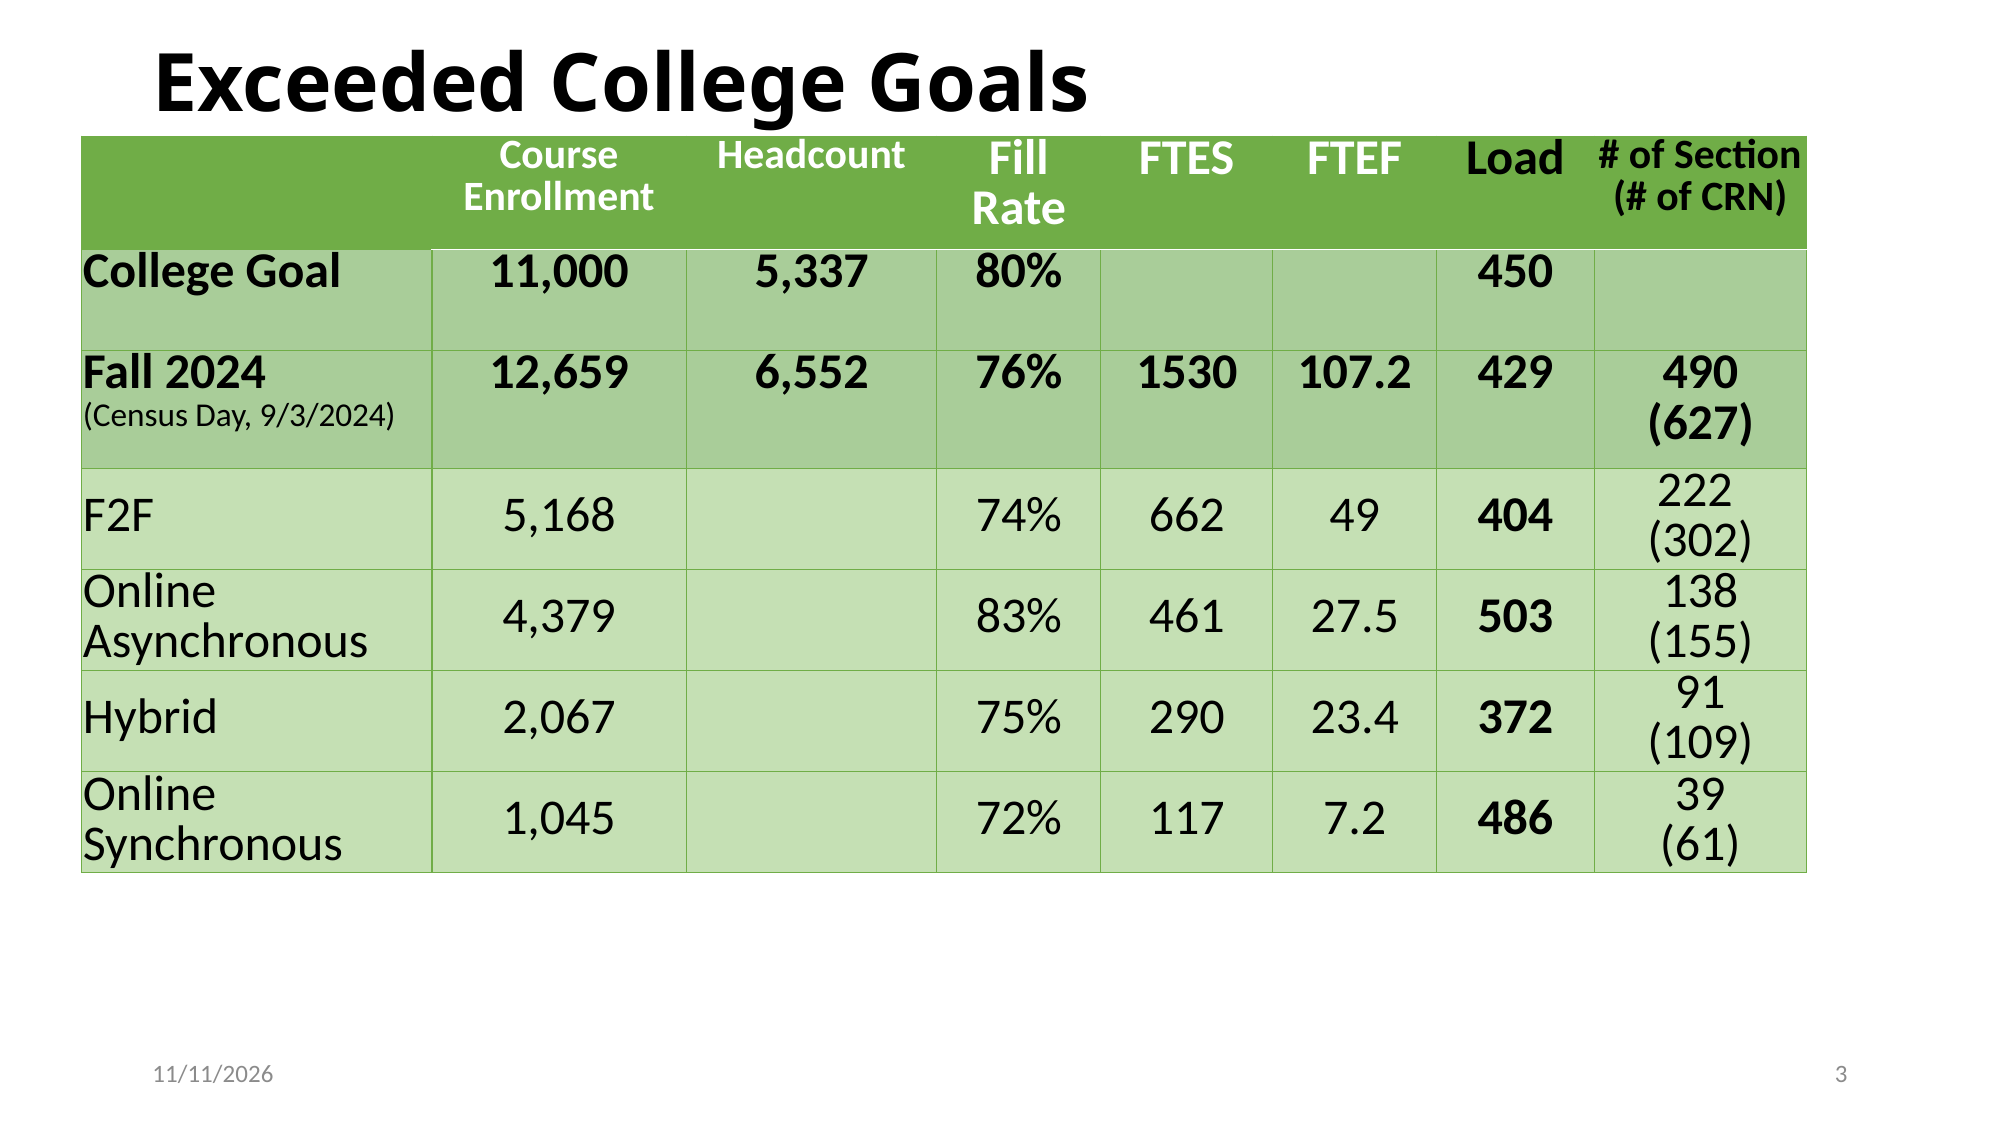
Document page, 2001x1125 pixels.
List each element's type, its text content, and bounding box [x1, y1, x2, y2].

table_cell Online Asynchronous [82, 570, 431, 670]
table_cell 39 (61) [1595, 772, 1806, 872]
table_cell 83% [937, 570, 1100, 670]
table_cell 2,067 [433, 671, 686, 771]
table_cell 23.4 [1273, 671, 1436, 771]
table_cell 1,045 [433, 772, 686, 872]
table_cell [1273, 250, 1436, 350]
table_cell Online Synchronous [82, 772, 431, 872]
table_cell [687, 772, 936, 872]
table_cell 12,659 [433, 351, 686, 468]
table_cell [1595, 250, 1806, 350]
table_cell 503 [1437, 570, 1594, 670]
table_cell 461 [1101, 570, 1272, 670]
table_header Load [1437, 137, 1594, 249]
table_cell 486 [1437, 772, 1594, 872]
table_cell 6,552 [687, 351, 936, 468]
table_cell 290 [1101, 671, 1272, 771]
table_header Course Enrollment [433, 137, 686, 249]
table_cell 5,337 [687, 250, 936, 350]
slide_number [137, 1042, 588, 1103]
table_cell 11,000 [433, 250, 686, 350]
table_cell [687, 570, 936, 670]
table_cell [687, 671, 936, 771]
table_cell 80% [937, 250, 1100, 350]
table_cell 75% [937, 671, 1100, 771]
table_header # of Section (# of CRN) [1595, 137, 1806, 249]
slide_number 3 [1412, 1042, 1863, 1103]
table_cell [687, 469, 936, 569]
table_cell 222 (302) [1595, 469, 1806, 569]
table_cell F2F [82, 469, 431, 569]
table_cell Hybrid [82, 671, 431, 771]
table_cell 7.2 [1273, 772, 1436, 872]
table_cell 4,379 [433, 570, 686, 670]
table_header Headcount [687, 137, 936, 249]
table_cell 450 [1437, 250, 1594, 350]
table_cell 27.5 [1273, 570, 1436, 670]
table_cell 404 [1437, 469, 1594, 569]
table_cell 662 [1101, 469, 1272, 569]
table_cell 429 [1437, 351, 1594, 468]
table_cell 76% [937, 351, 1100, 468]
table_header [82, 137, 431, 249]
table_cell College Goal [82, 250, 431, 350]
table_cell 74% [937, 469, 1100, 569]
table_cell Fall 2024 (Census Day, 9/3/2024) [82, 351, 431, 468]
table_cell 372 [1437, 671, 1594, 771]
table_cell 138 (155) [1595, 570, 1806, 670]
table_cell [1101, 250, 1272, 350]
table_header FTEF [1273, 137, 1436, 249]
table_cell 5,168 [433, 469, 686, 569]
table_cell 49 [1273, 469, 1436, 569]
table_header FTES [1101, 137, 1272, 249]
table_header Fill Rate [937, 137, 1100, 249]
table_cell 72% [937, 772, 1100, 872]
table_cell 1530 [1101, 351, 1272, 468]
title Exceeded College Goals [137, 33, 1863, 137]
table_cell 107.2 [1273, 351, 1436, 468]
table_cell 117 [1101, 772, 1272, 872]
table_cell 91 (109) [1595, 671, 1806, 771]
table_cell 490 (627) [1595, 351, 1806, 468]
